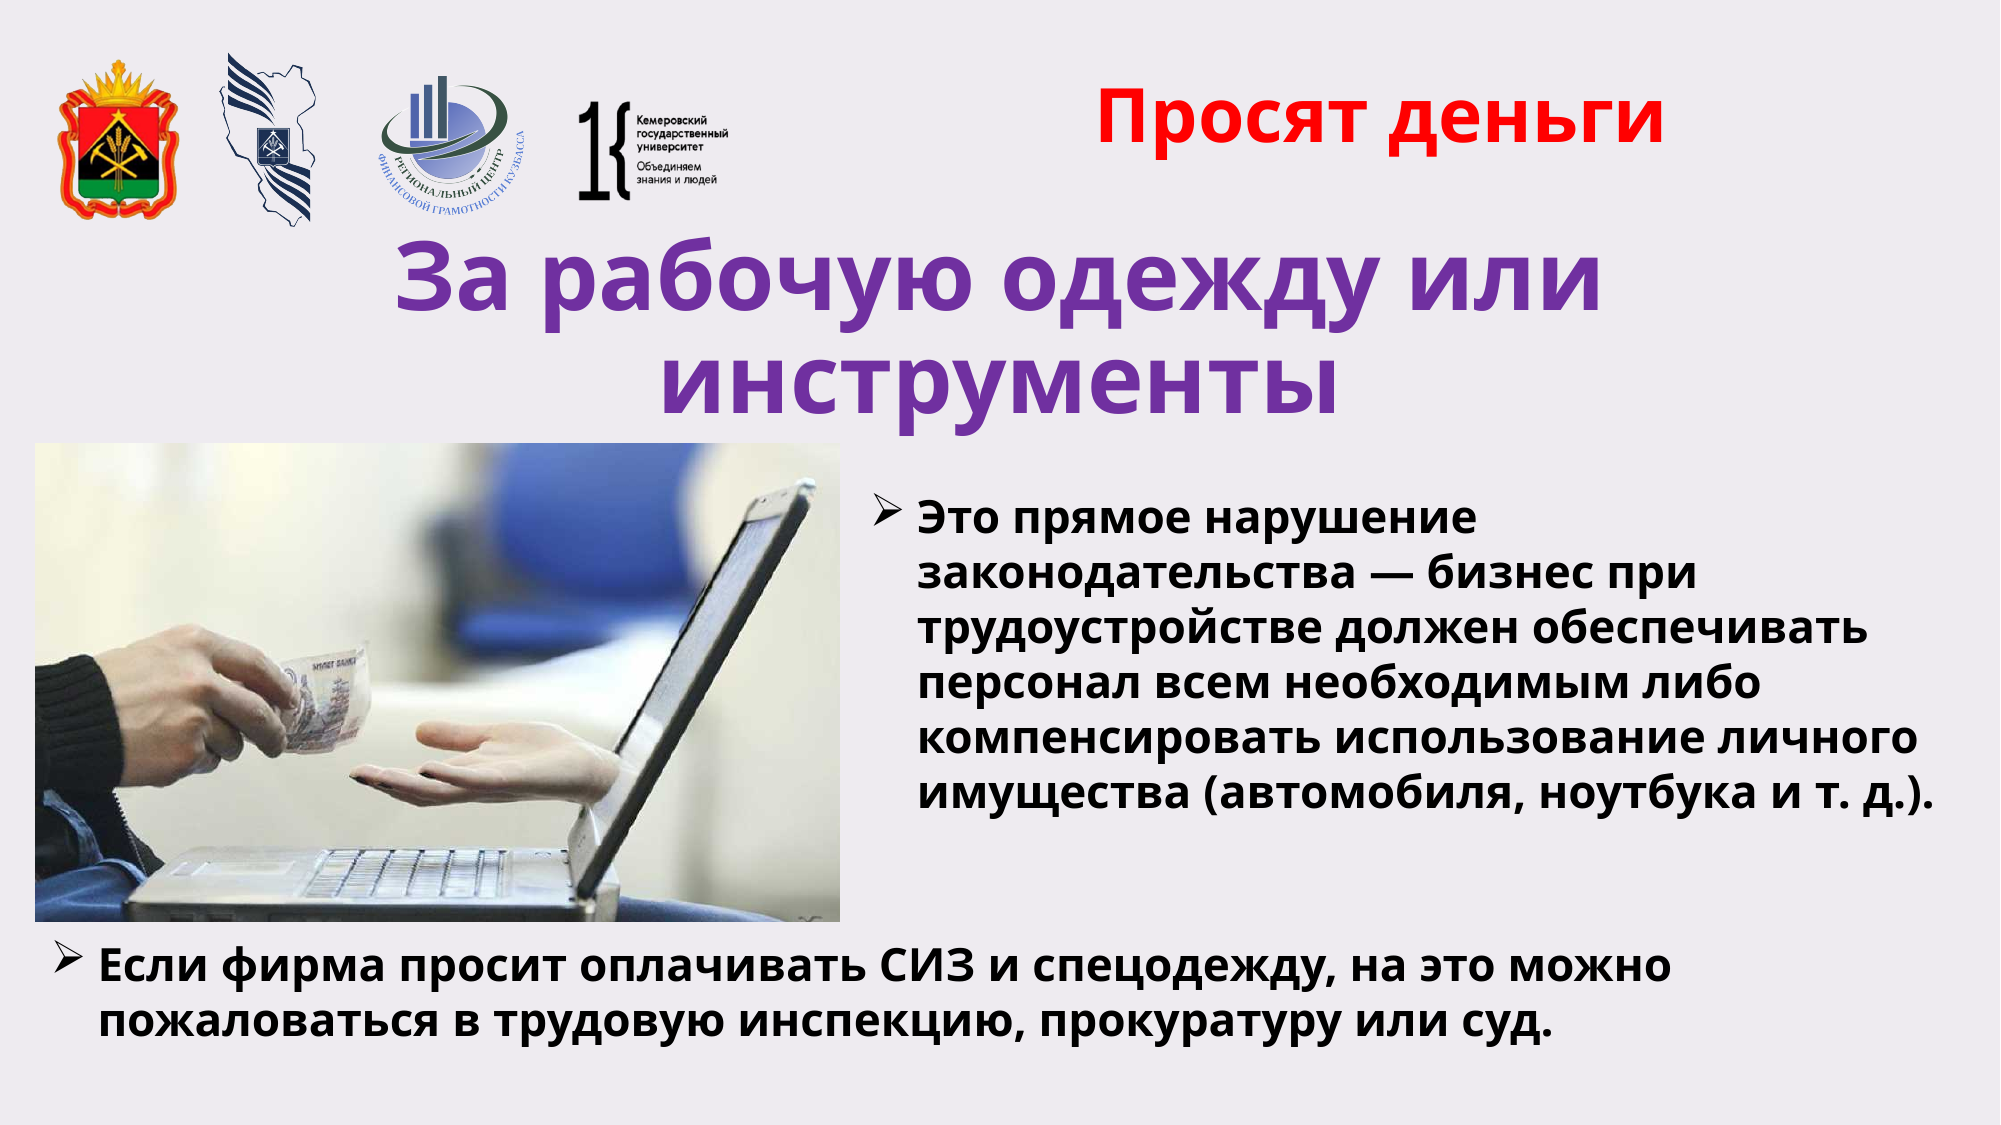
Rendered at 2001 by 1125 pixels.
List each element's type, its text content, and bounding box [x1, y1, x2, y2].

text_box Просят деньги [911, 59, 1852, 165]
picture [219, 52, 316, 227]
text_box Если фирма просит оплачивать СИЗ и спецодежду, на это можно пожаловаться в трудовую инспекцию, прокуратуру или суд. [35, 928, 1952, 1053]
picture [57, 59, 180, 220]
picture [561, 83, 749, 218]
picture [378, 76, 524, 215]
picture [35, 443, 840, 922]
text_box Это прямое нарушение законодательства — бизнес при трудоустройстве должен обеспечивать персонал всем необходимым либо компенсировать использование личного имущества (автомобиля, ноутбука и т. д.). [855, 480, 1964, 825]
text_box За рабочую одежду или инструменты [65, 220, 1935, 432]
